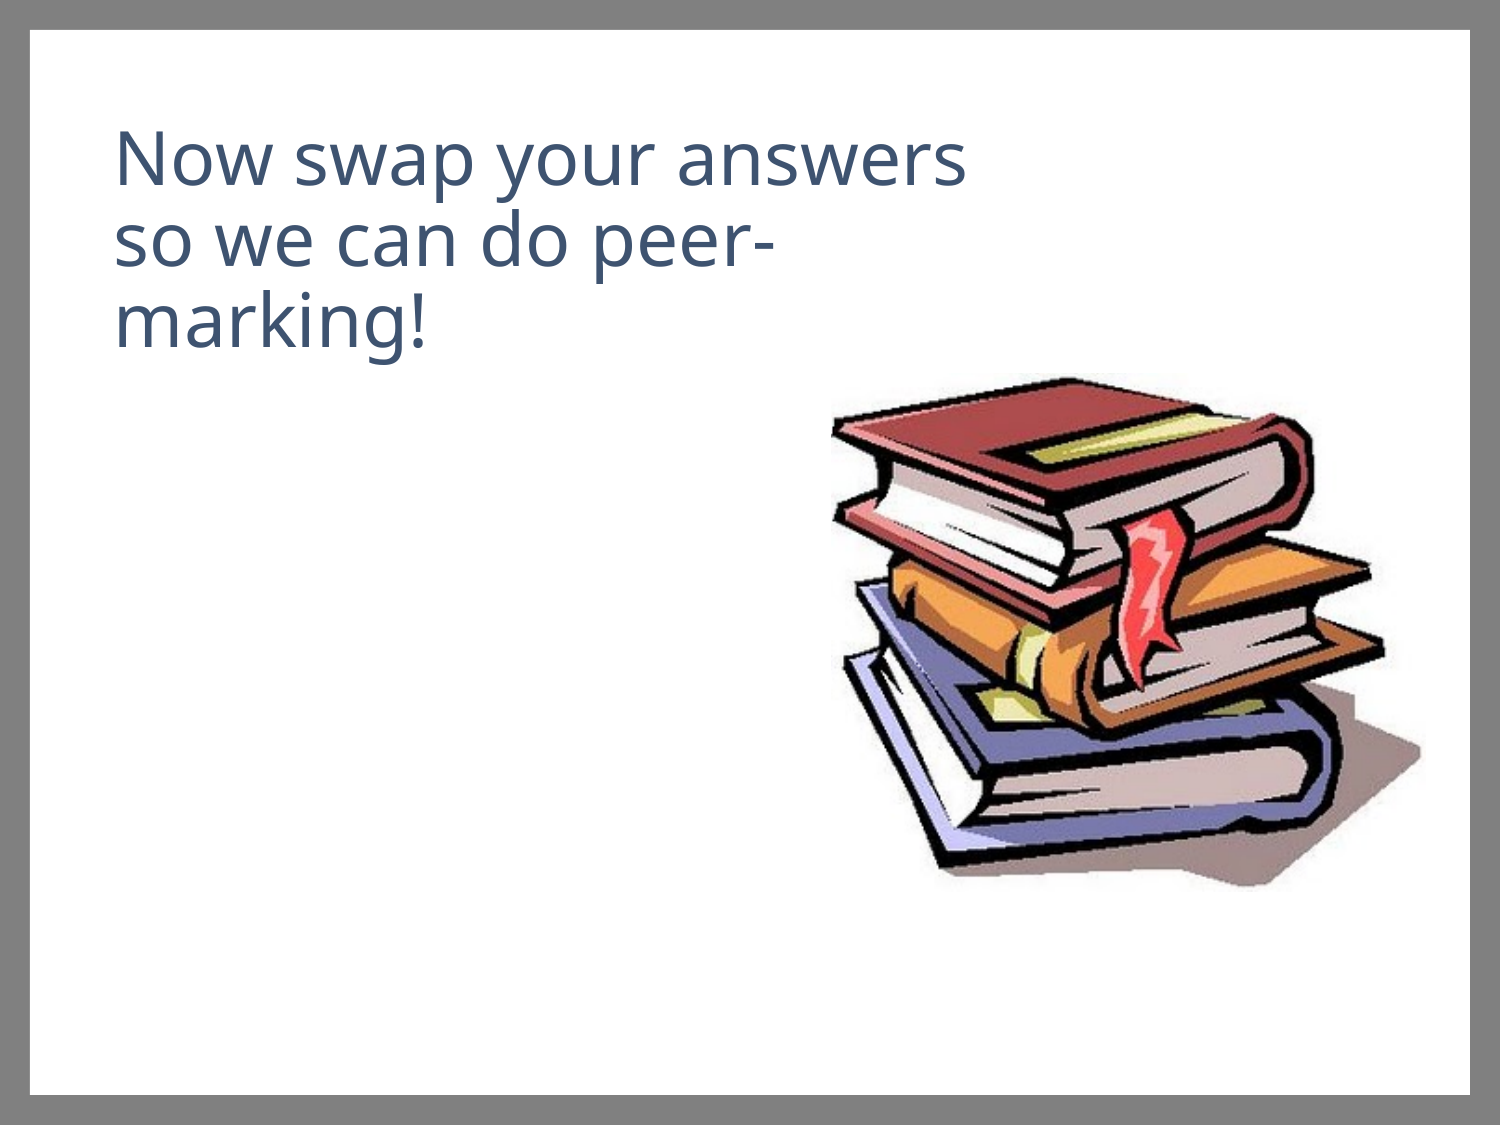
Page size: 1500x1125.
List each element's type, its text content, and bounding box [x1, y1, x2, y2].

picture [831, 373, 1426, 892]
title Now swap your answers so we can do peer-marking! [102, 172, 1064, 313]
